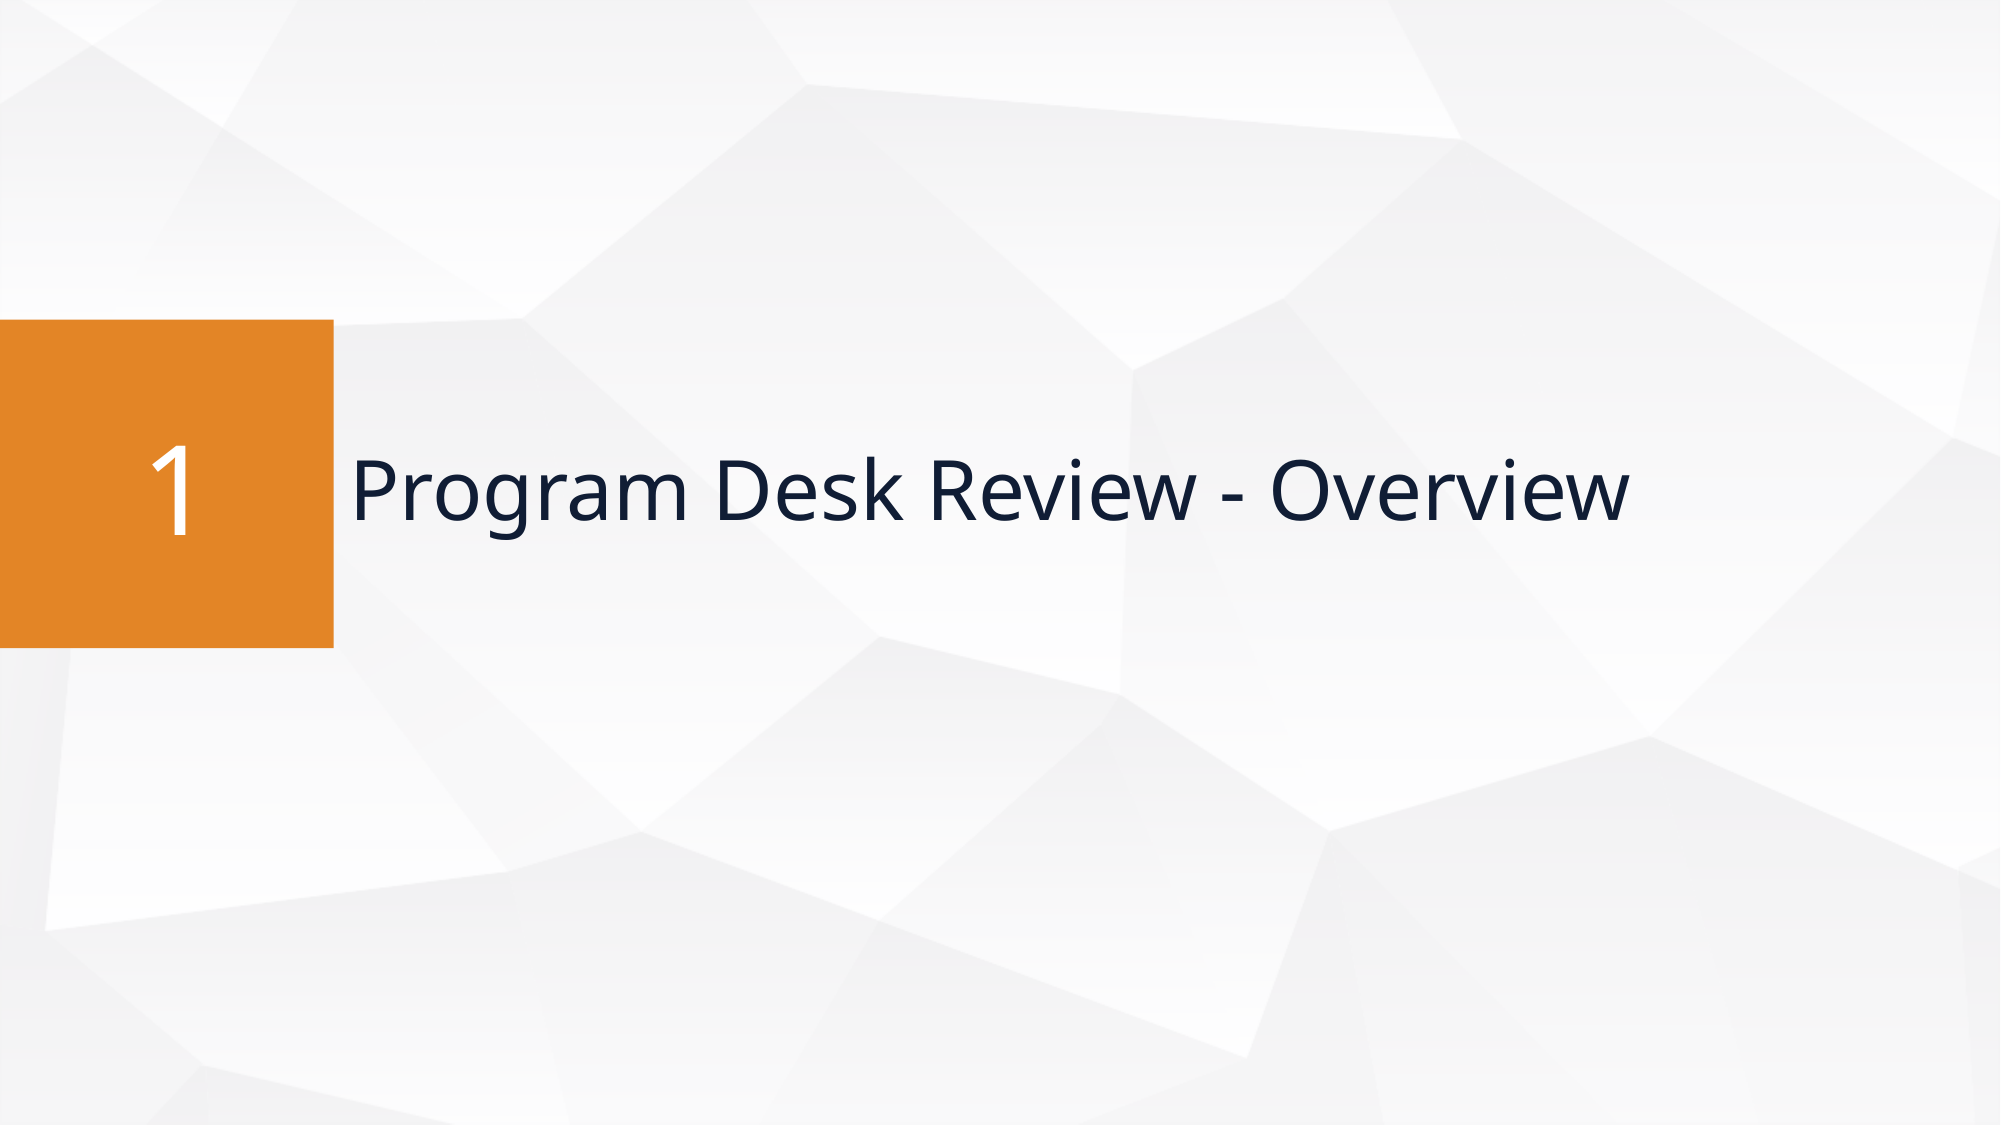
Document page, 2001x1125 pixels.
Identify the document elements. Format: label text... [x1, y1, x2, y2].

picture [0, 0, 2001, 1125]
text_box Program Desk Review - Overview [335, 322, 1943, 651]
text_box 1 [91, 403, 264, 569]
